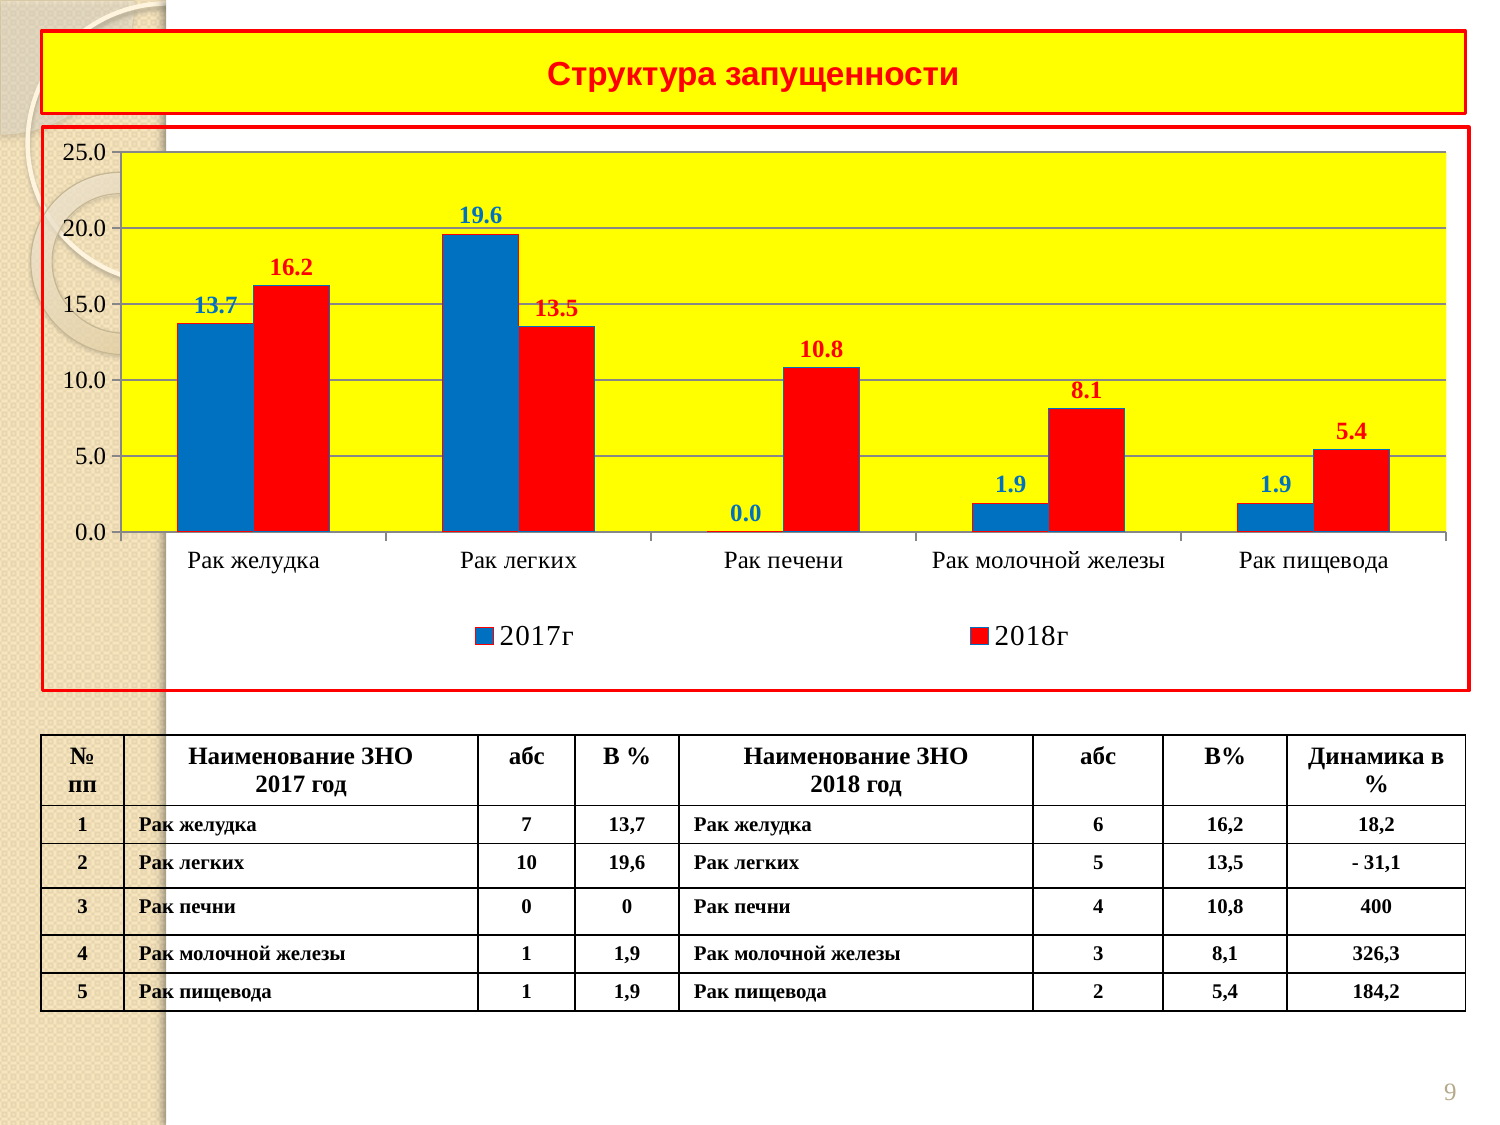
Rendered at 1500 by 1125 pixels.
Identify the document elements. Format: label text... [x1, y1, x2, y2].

table_cell 2 [42, 844, 123, 887]
table_header В % [576, 736, 678, 805]
table_cell 5 [42, 974, 123, 1010]
table_cell 2 [1034, 974, 1162, 1010]
table_header № пп [42, 736, 123, 805]
table_header Динамика в % [1288, 736, 1465, 805]
table_header абс [479, 736, 574, 805]
table_cell 0 [479, 889, 574, 934]
table_cell Рак печни [680, 889, 1032, 934]
table_cell 5,4 [1164, 974, 1286, 1010]
table_cell Рак желудка [680, 806, 1032, 843]
table_cell 1 [479, 974, 574, 1010]
table_cell Рак легких [680, 844, 1032, 887]
table_header Наименование ЗНО 2018 год [680, 736, 1032, 805]
table_cell 4 [42, 936, 123, 972]
table_cell 400 [1288, 889, 1465, 934]
table_cell 184,2 [1288, 974, 1465, 1010]
table_cell 18,2 [1288, 806, 1465, 843]
table_header В% [1164, 736, 1286, 805]
table_cell 3 [42, 889, 123, 934]
table_cell 8,1 [1164, 936, 1286, 972]
table_cell 16,2 [1164, 806, 1286, 843]
table_cell Рак легких [125, 844, 477, 887]
chart [40, 125, 1471, 693]
table_cell 19,6 [576, 844, 678, 887]
slide_number 9 [1413, 1034, 1488, 1113]
table_cell 3 [1034, 936, 1162, 972]
table_cell 13,7 [576, 806, 678, 843]
table_cell 5 [1034, 844, 1162, 887]
table_cell Рак пищевода [680, 974, 1032, 1010]
table_cell 0 [576, 889, 678, 934]
table_cell - 31,1 [1288, 844, 1465, 887]
table_cell Рак молочной железы [680, 936, 1032, 972]
table_cell Рак пищевода [125, 974, 477, 1010]
table_cell 1 [42, 806, 123, 843]
table_header абс [1034, 736, 1162, 805]
table_cell 13,5 [1164, 844, 1286, 887]
table_cell 4 [1034, 889, 1162, 934]
table_cell 10 [479, 844, 574, 887]
table_cell 1 [479, 936, 574, 972]
table_cell 1,9 [576, 974, 678, 1010]
table_header Наименование ЗНО 2017 год [125, 736, 477, 805]
table_cell 326,3 [1288, 936, 1465, 972]
title Структура запущенности [41, 30, 1466, 114]
table_cell Рак печни [125, 889, 477, 934]
table_cell Рак молочной железы [125, 936, 477, 972]
table_cell 10,8 [1164, 889, 1286, 934]
table_cell 1,9 [576, 936, 678, 972]
table_cell 6 [1034, 806, 1162, 843]
table_cell Рак желудка [125, 806, 477, 843]
table_cell 7 [479, 806, 574, 843]
